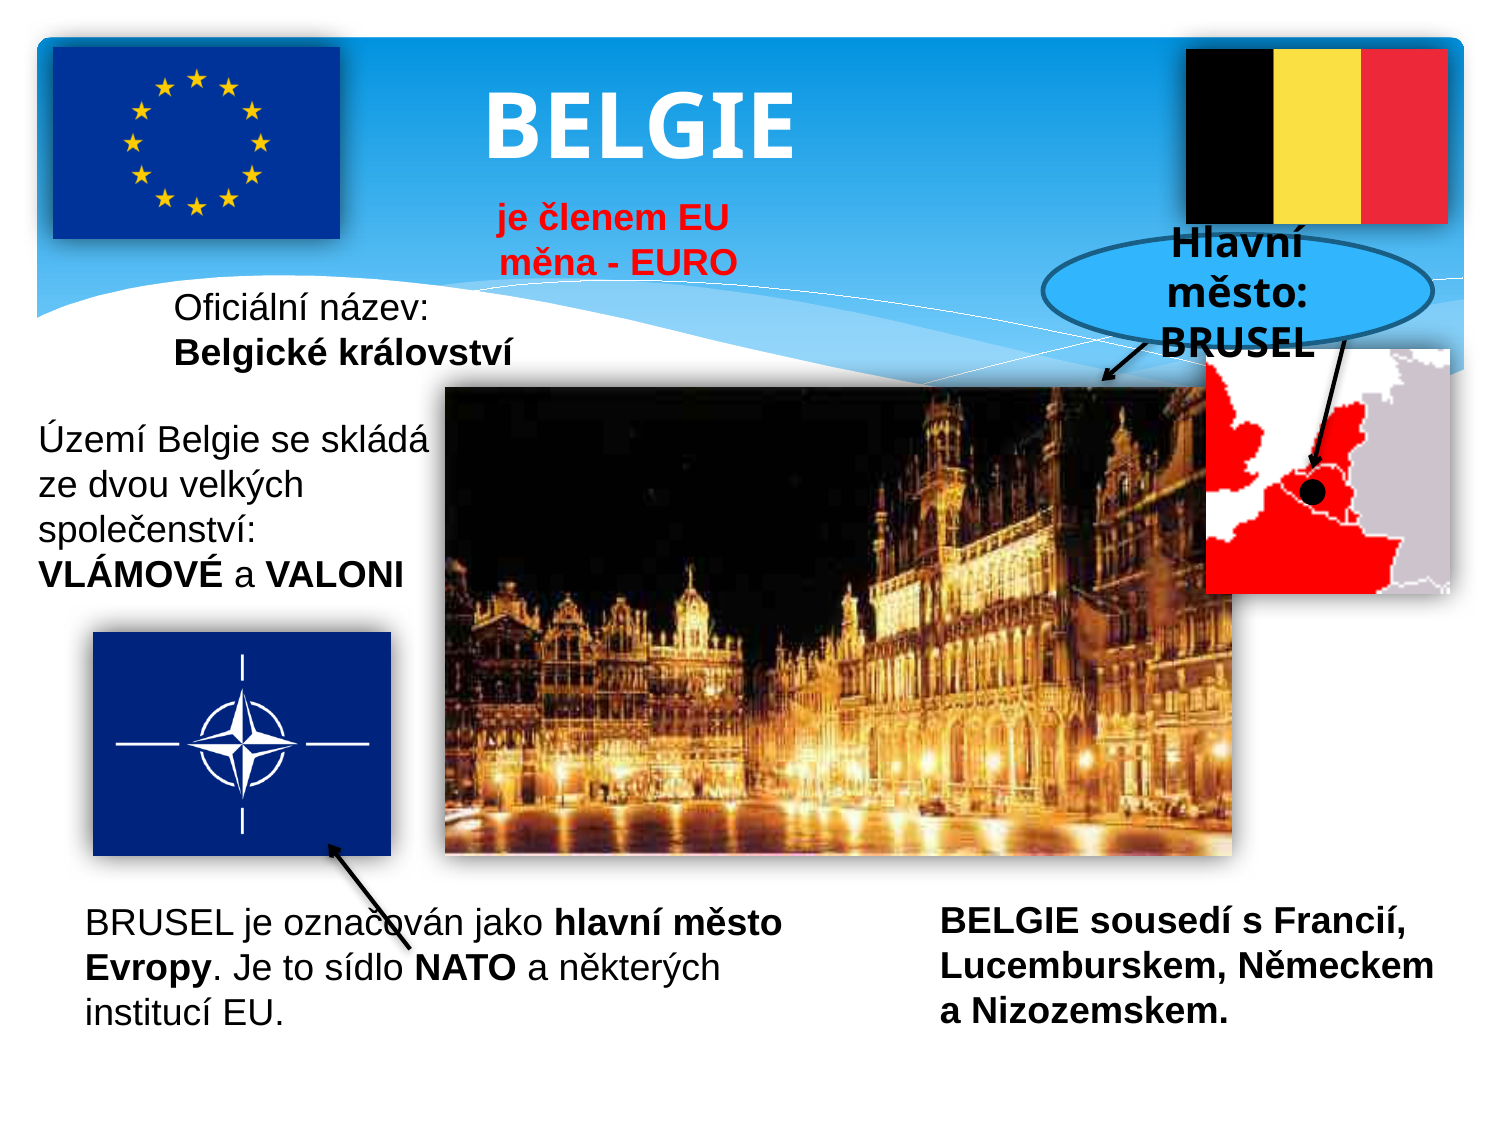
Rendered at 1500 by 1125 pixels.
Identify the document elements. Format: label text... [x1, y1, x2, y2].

picture [1186, 50, 1449, 224]
text_box BELGIE sousedí s Francií, Lucemburskem, Německem a Nizozemskem. [925, 889, 1453, 1039]
text_box je členem EU měna - EURO [454, 185, 783, 290]
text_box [1259, 380, 1401, 417]
picture [445, 349, 1451, 857]
title BELGIE [0, 19, 1315, 225]
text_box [1101, 327, 1164, 382]
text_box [316, 855, 423, 938]
text_box Hlavní město: BRUSEL [1041, 233, 1435, 348]
text_box Oficiální název: Belgické království [158, 275, 616, 380]
picture [52, 48, 341, 239]
picture [93, 632, 391, 856]
text_box Území Belgie se skládá ze dvou velkých společenství: VLÁMOVÉ a VALONI [23, 407, 439, 648]
text_box BRUSEL je označován jako hlavní město Evropy. Je to sídlo NATO a některých institucí EU. [70, 890, 809, 1041]
